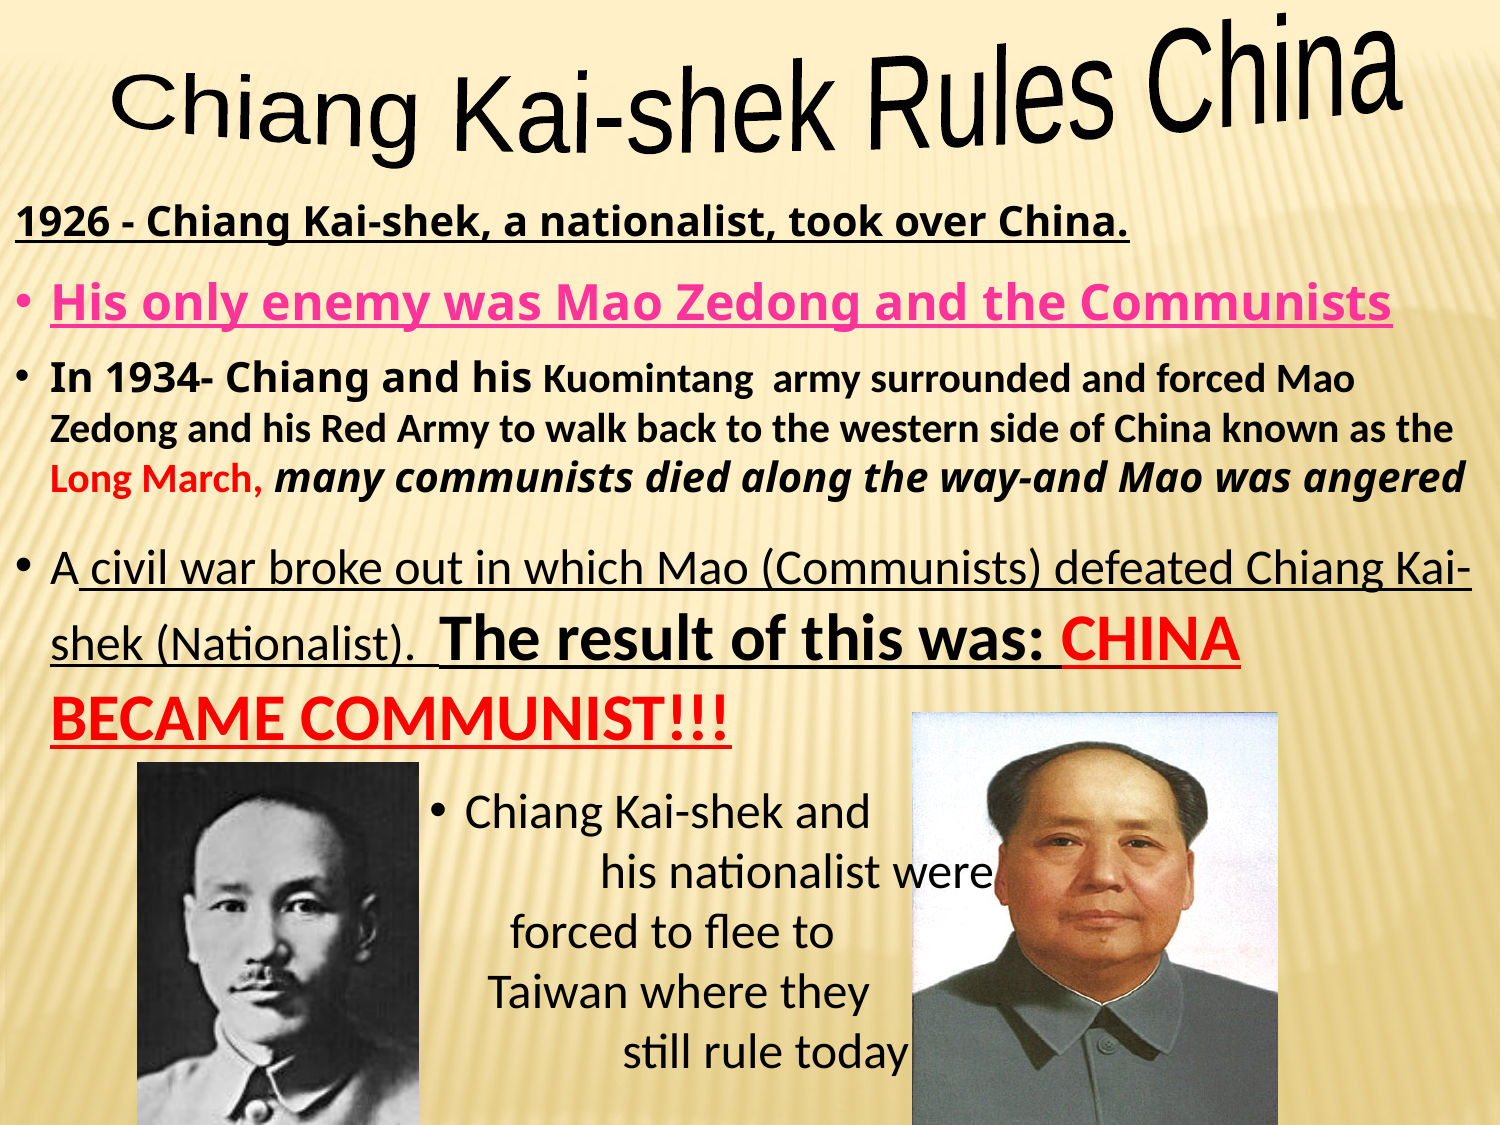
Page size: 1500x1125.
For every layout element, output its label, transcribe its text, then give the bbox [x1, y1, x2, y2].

picture [137, 762, 420, 1125]
text_box 1926 - Chiang Kai-shek, a nationalist, took over China. His only enemy was Mao Zedong and the Communists In 1934- Chiang and his Kuomintang army surrounded and forced Mao Zedong and his Red Army to walk back to the western side of China known as the Long March, many communists died along the way-and Mao was angered A civil war broke out in which Mao (Communists) defeated Chiang Kai- shek (Nationalist). The result of this was: CHINA BECAME COMMUNIST!!! Chiang Kai-shek and his nationalist were forced to flee to Taiwan where they still rule today [0, 187, 1500, 1087]
picture [912, 712, 1278, 1125]
